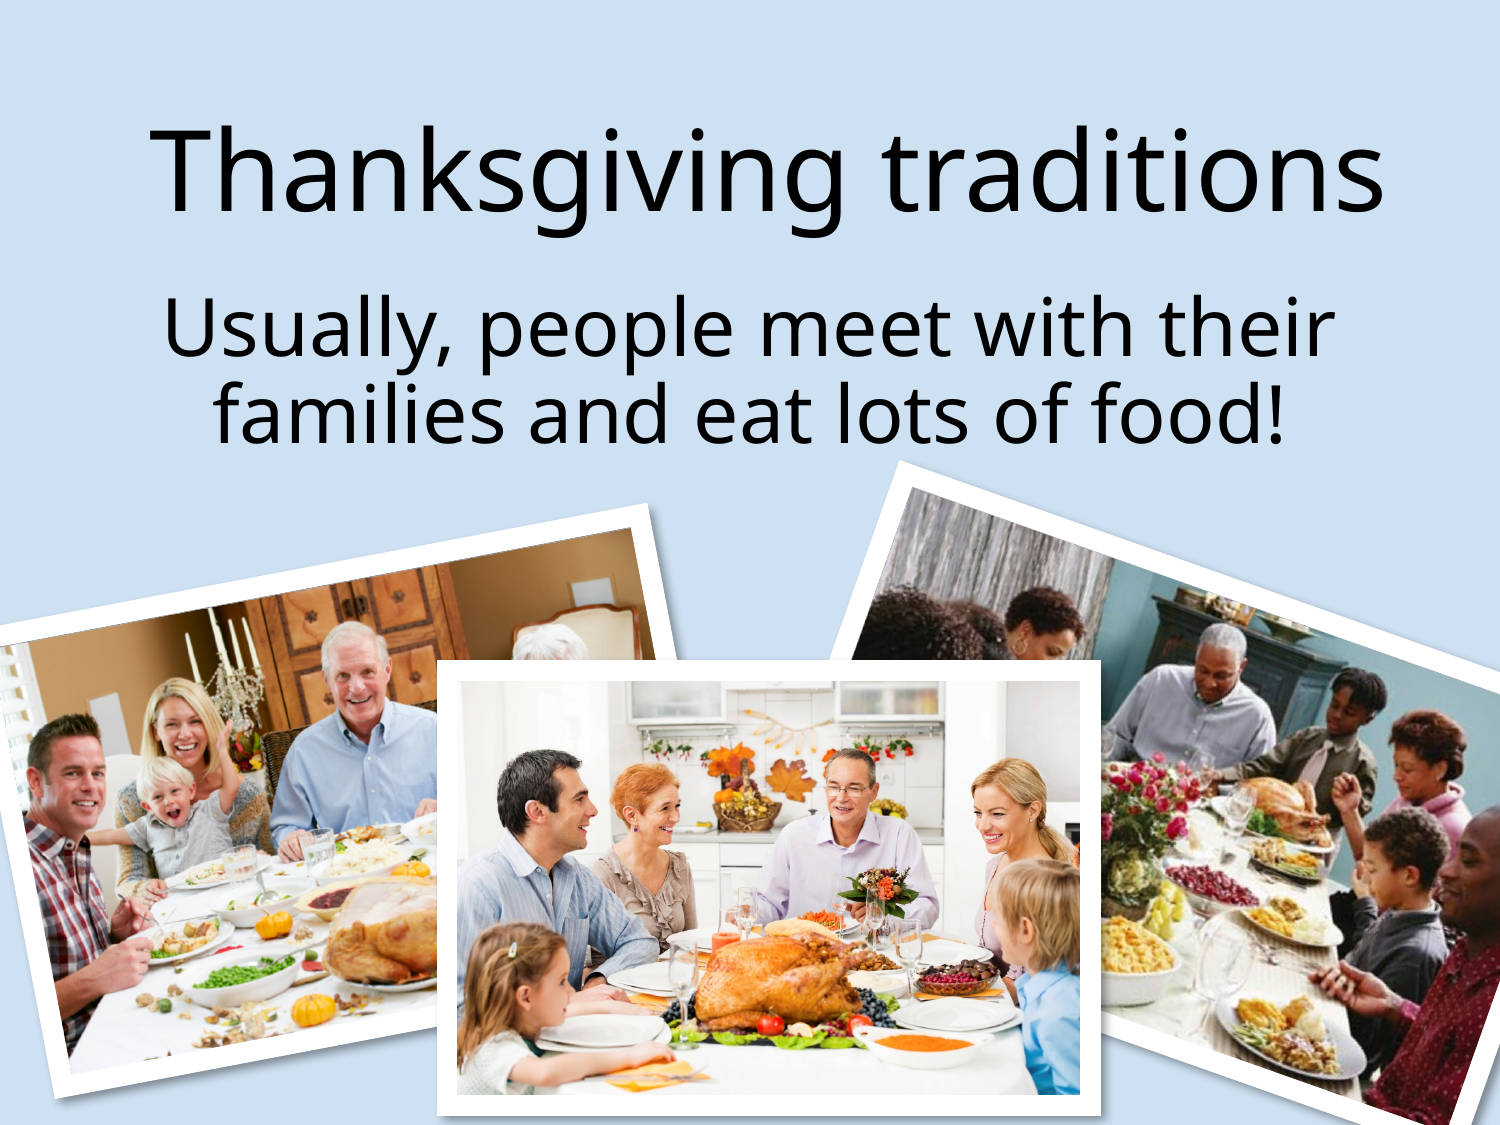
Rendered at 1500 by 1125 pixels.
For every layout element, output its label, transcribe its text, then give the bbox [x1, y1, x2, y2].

picture [0, 527, 1500, 1125]
text_box Thanksgiving traditions [112, 42, 1425, 291]
list Usually, people meet with their families and eat lots of food! [75, 278, 1425, 527]
